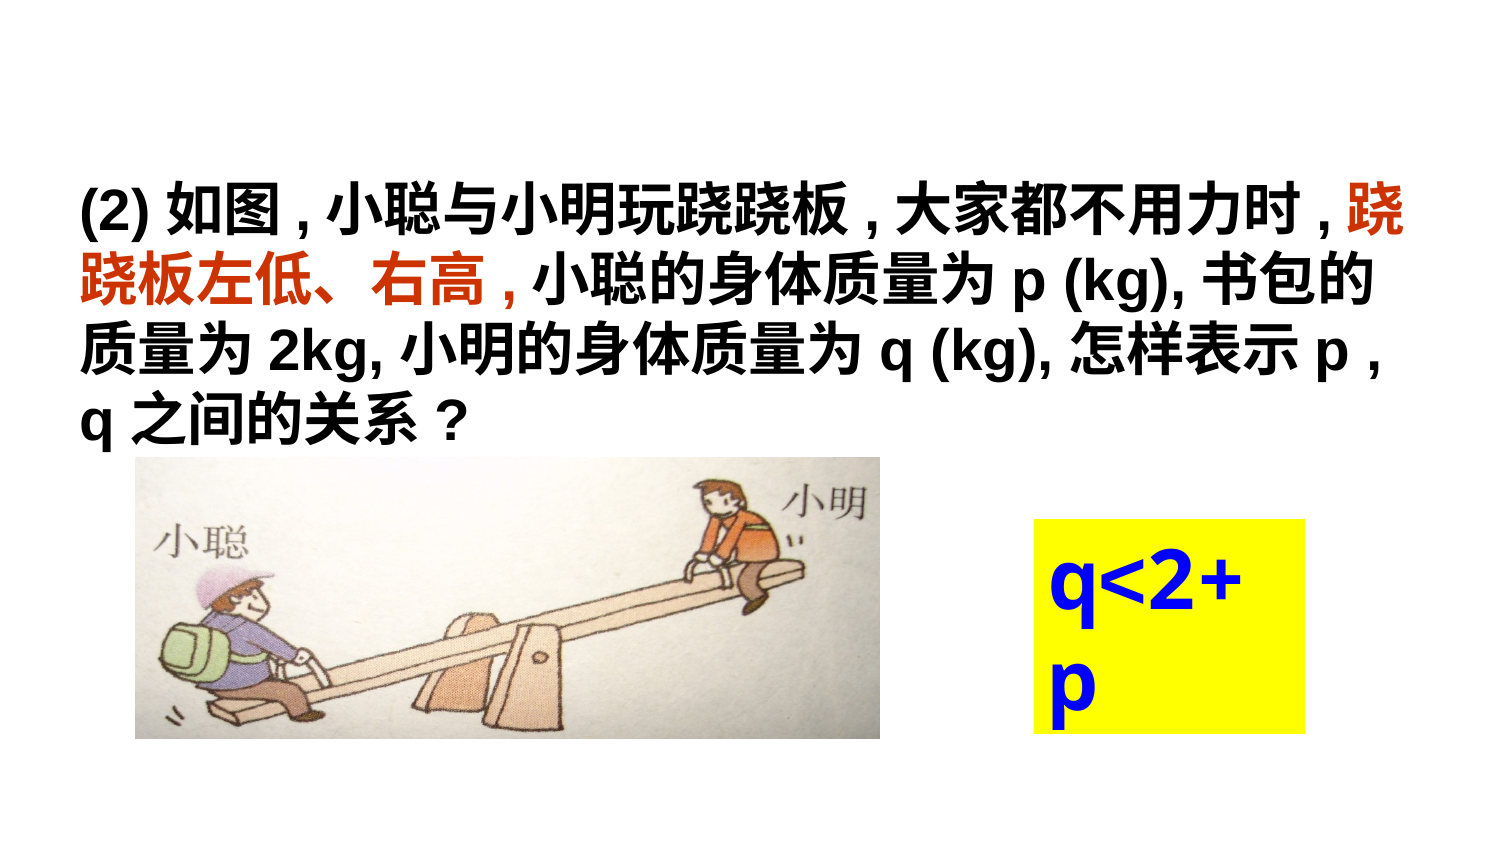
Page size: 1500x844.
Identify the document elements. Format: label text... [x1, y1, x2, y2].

picture [135, 456, 881, 740]
text_box (2)如图,小聪与小明玩跷跷板,大家都不用力时,跷跷板左低、右高,小聪的身体质量为p (kg),书包的质量为2kg,小明的身体质量为q (kg),怎样表示p , q之间的关系? [64, 165, 1424, 460]
text_box q<2+p [1033, 519, 1306, 734]
